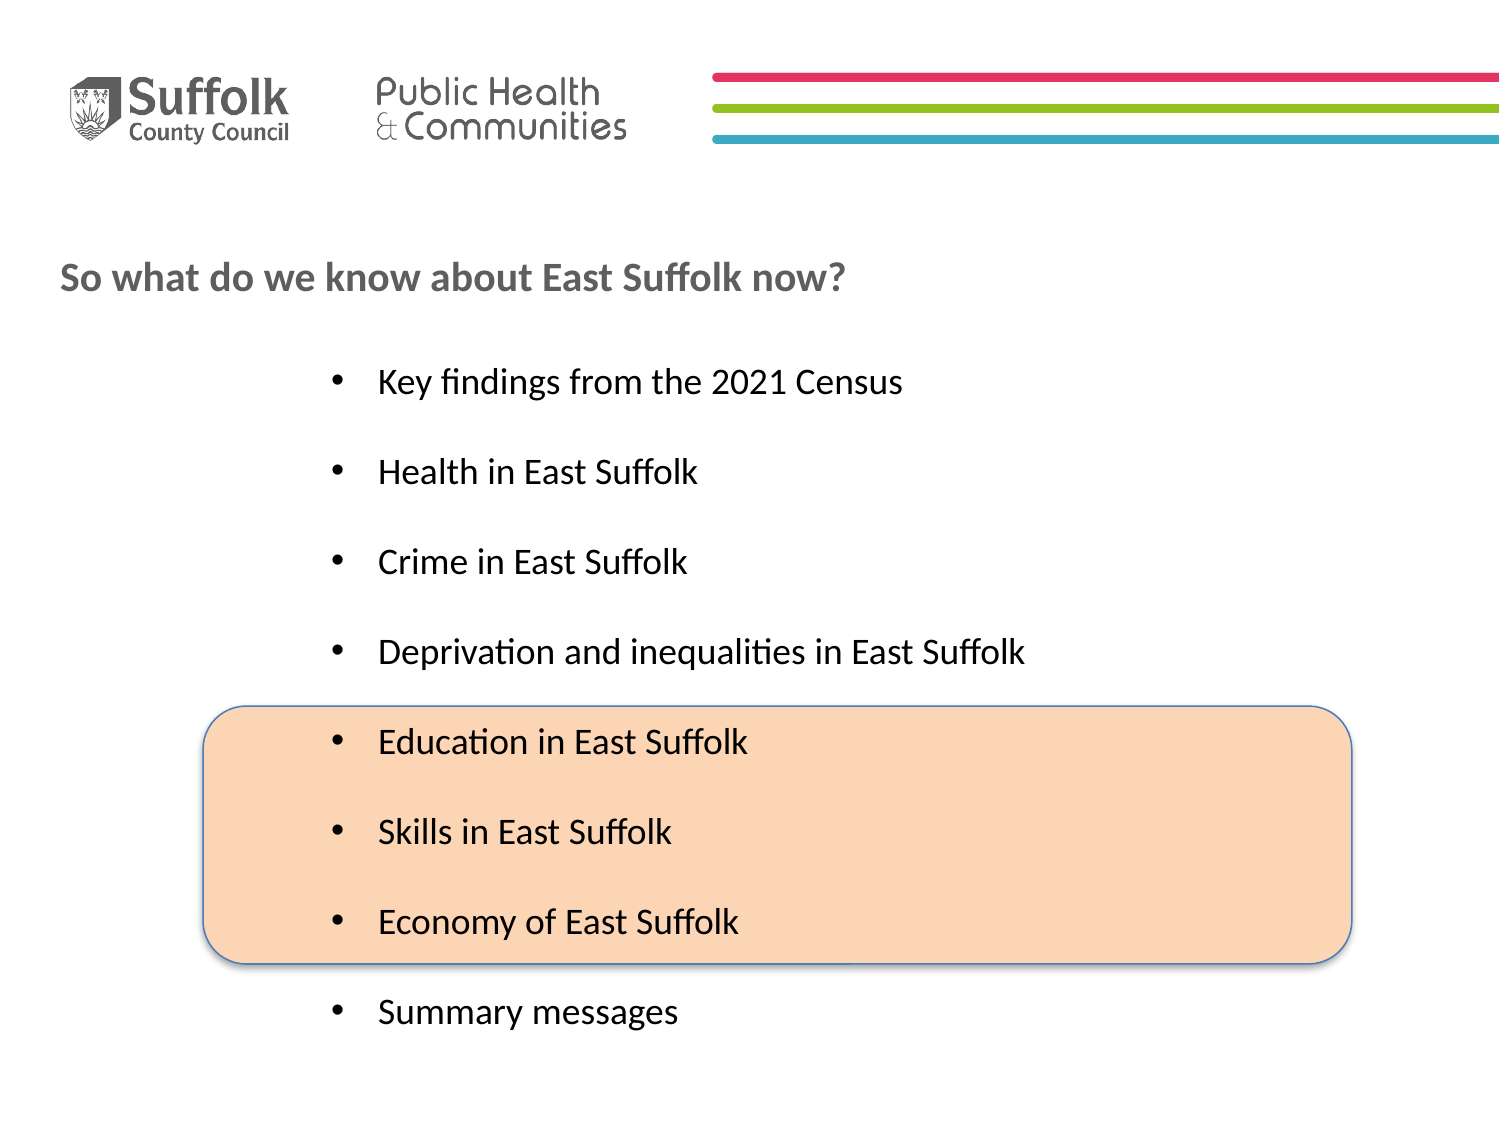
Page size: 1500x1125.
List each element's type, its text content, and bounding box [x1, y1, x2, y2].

text_box [202, 705, 316, 965]
text_box Key findings from the 2021 Census Health in East Suffolk Crime in East Suffolk Deprivation and inequalities in East Suffolk Education in East Suffolk Skills in East Suffolk Economy of East Suffolk Summary messages [316, 349, 1248, 1040]
text_box [1248, 705, 1353, 965]
title So what do we know about East Suffolk now? [45, 241, 1396, 372]
picture [70, 72, 1499, 145]
